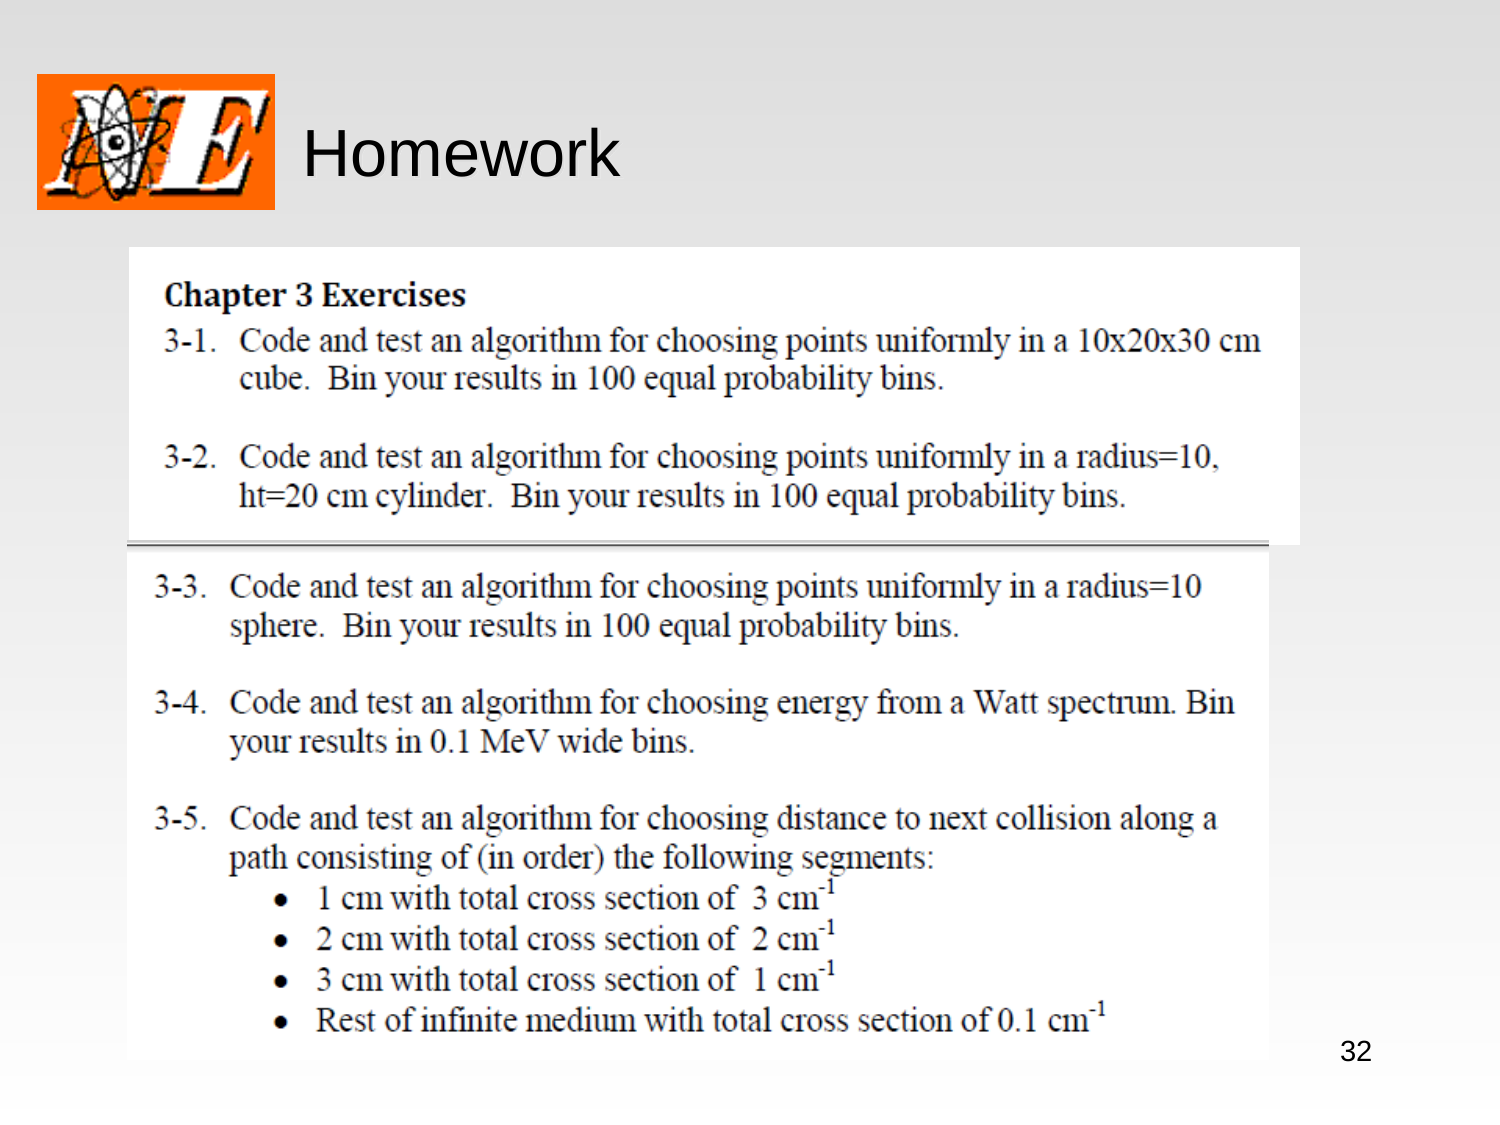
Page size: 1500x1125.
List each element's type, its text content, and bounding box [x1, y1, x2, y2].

title Homework [287, 56, 1463, 244]
picture [127, 247, 1300, 1060]
slide_number 32 [1074, 1024, 1388, 1101]
picture [37, 74, 275, 210]
